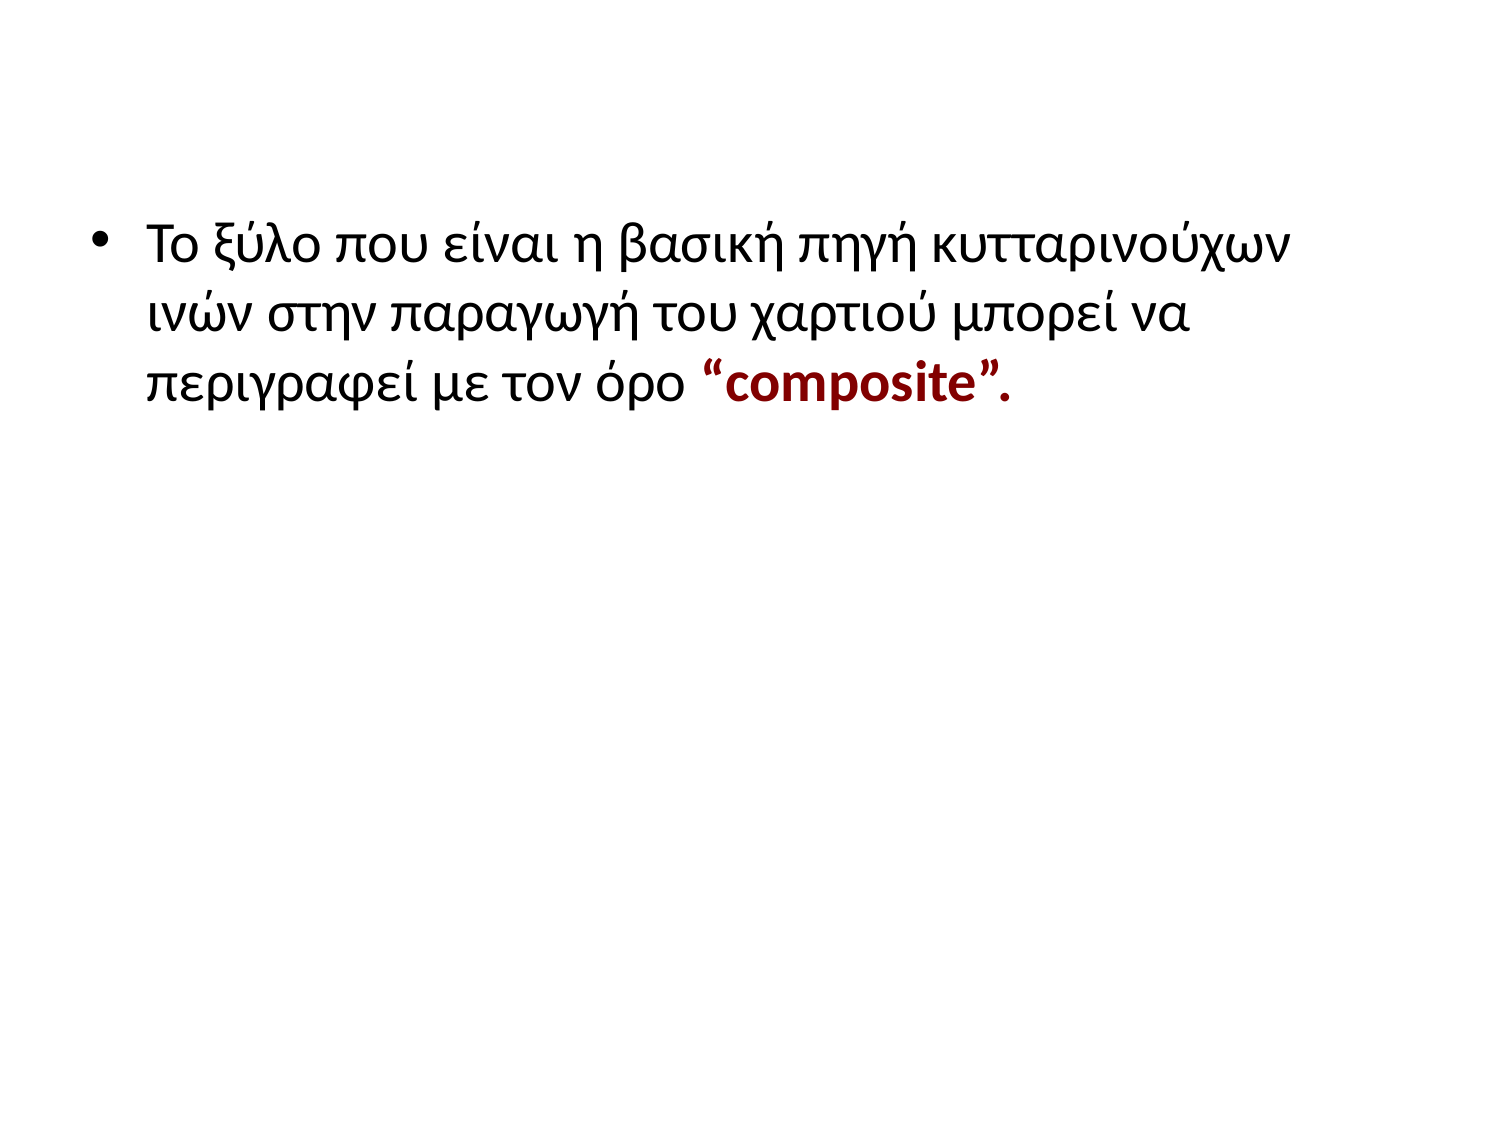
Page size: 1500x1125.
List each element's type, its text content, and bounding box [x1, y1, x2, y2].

list Το ξύλο που είναι η βασική πηγή κυτταρινούχων ινών στην παραγωγή του χαρτιού μπορεί να περιγραφεί με τον όρο “composite”. [75, 196, 1425, 1024]
